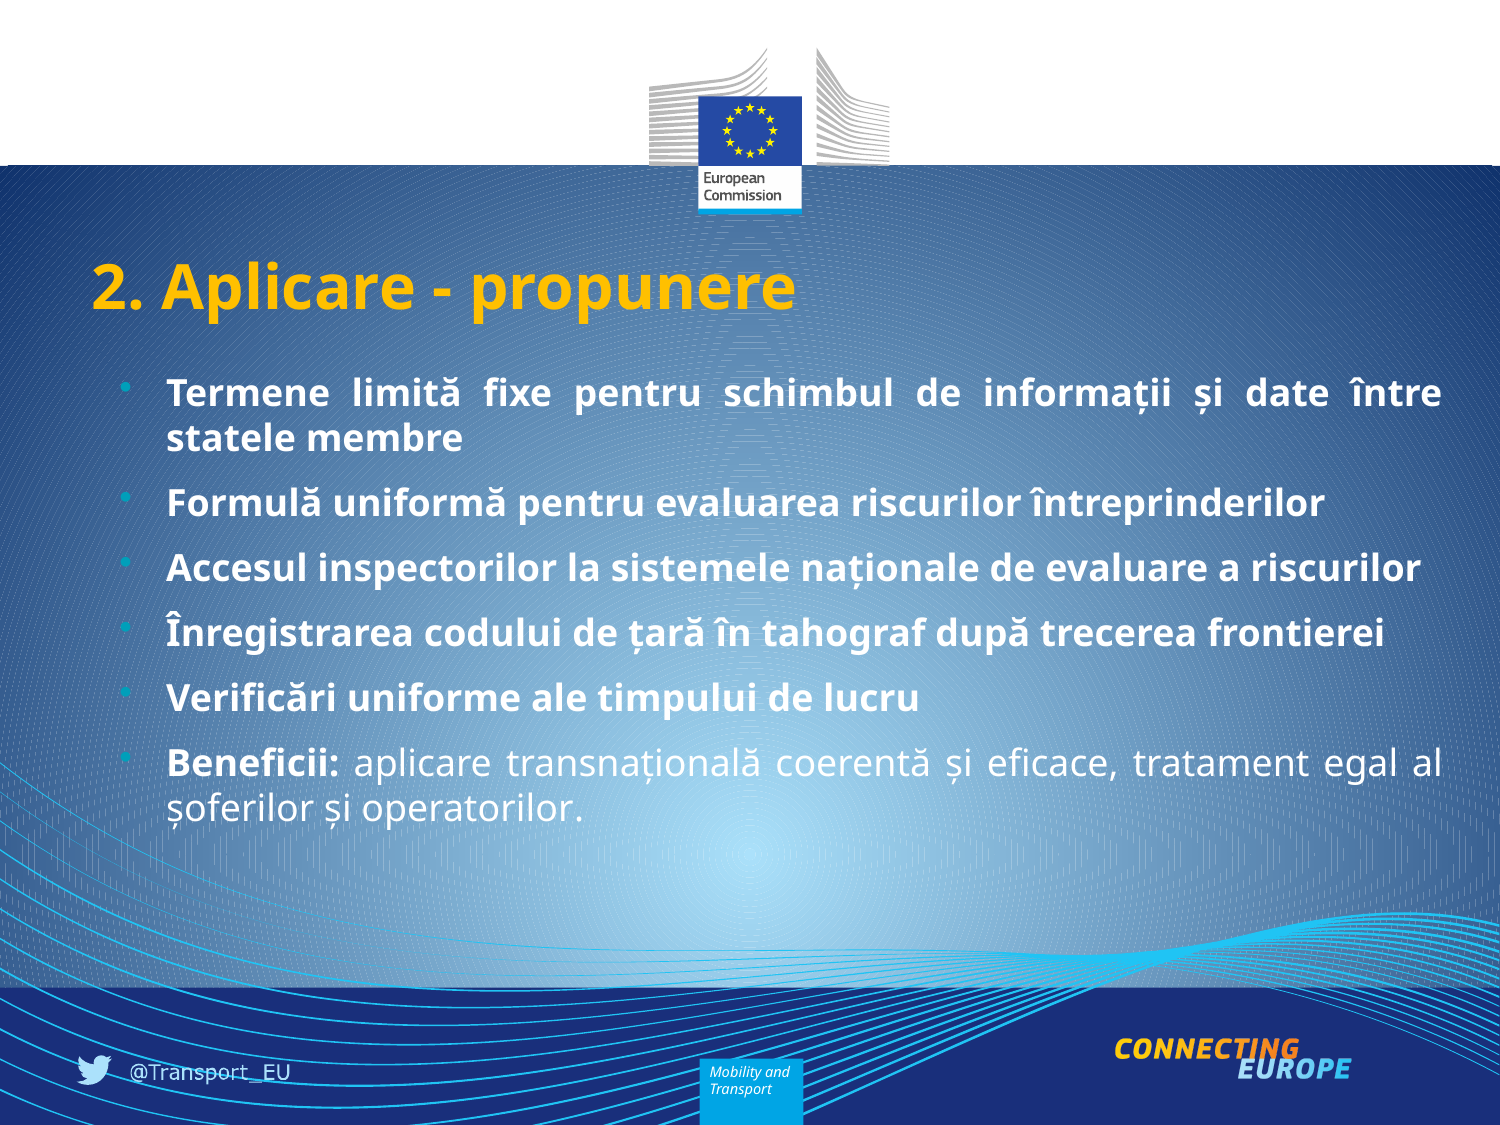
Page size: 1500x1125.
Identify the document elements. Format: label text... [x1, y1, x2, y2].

picture [1112, 1059, 1355, 1081]
text_box Termene limită fixe pentru schimbul de informații și date între statele membre Formulă uniformă pentru evaluarea riscurilor întreprinderilor Accesul inspectorilor la sistemele naționale de evaluare a riscurilor Înregistrarea codului de țară în tahograf după trecerea frontierei Verificări uniforme ale timpului de lucru Beneficii: aplicare transnațională coerentă și eficace, tratament egal al șoferilor și operatorilor. [29, 361, 1459, 1059]
text_box 2. Aplicare - propunere [76, 207, 1342, 361]
